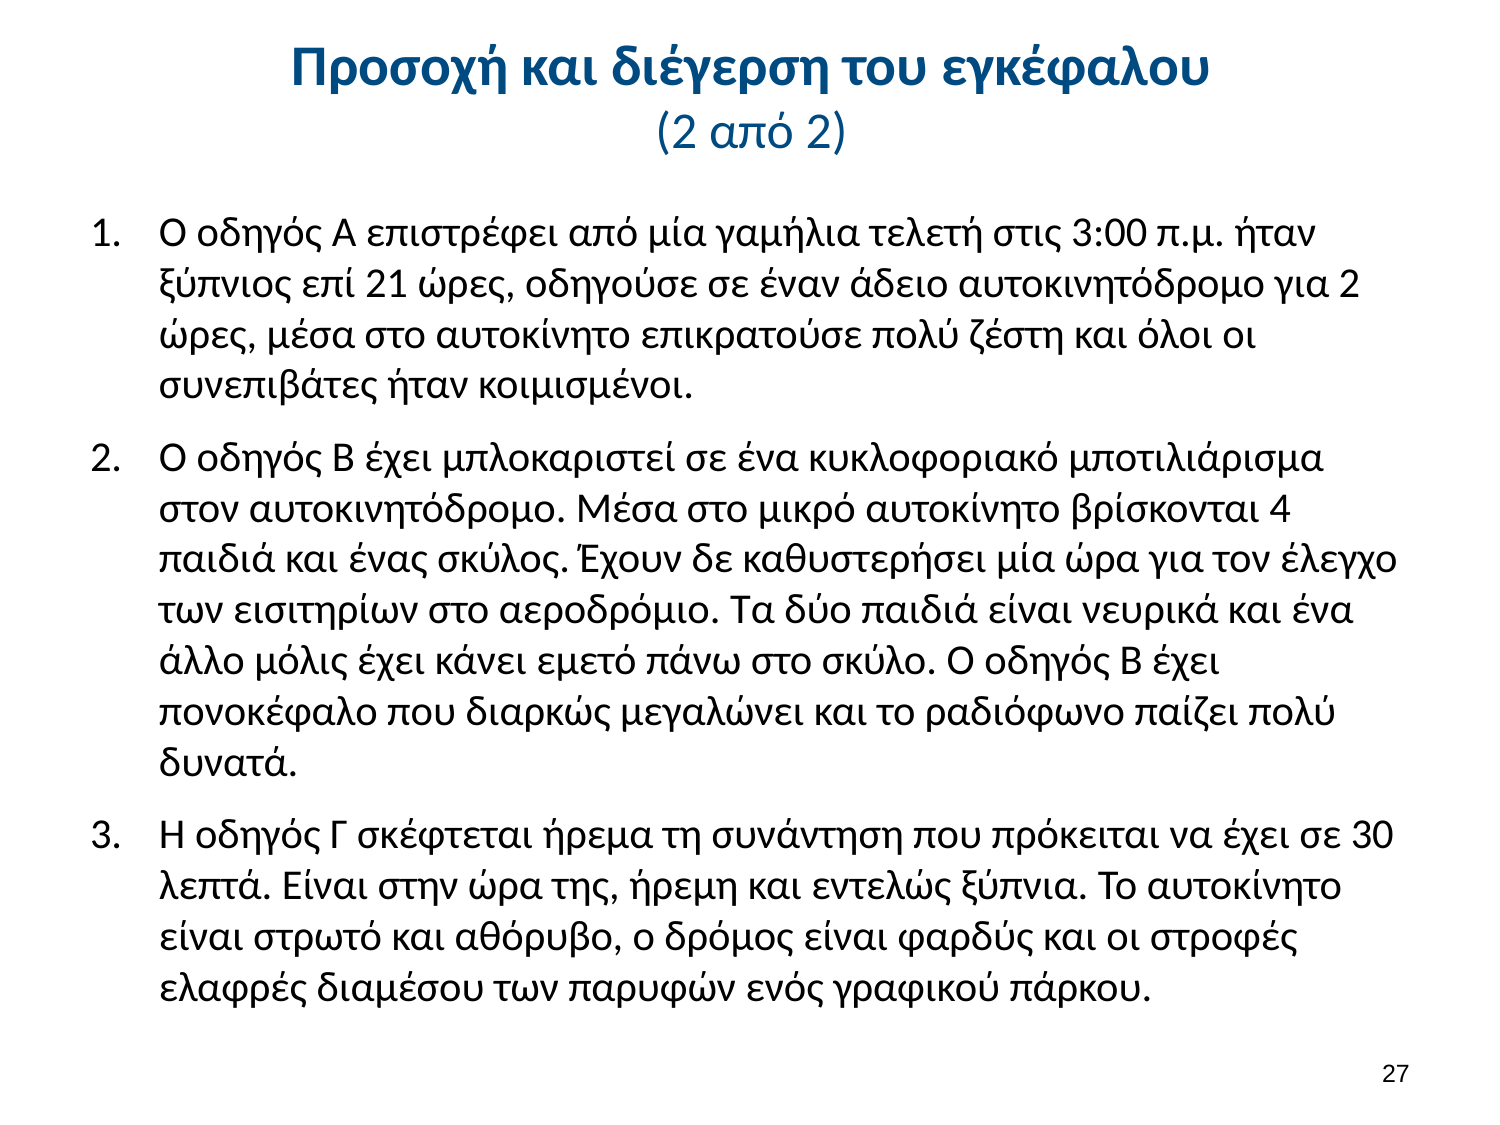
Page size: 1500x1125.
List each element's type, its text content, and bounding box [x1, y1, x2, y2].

slide_number 26 [1074, 1042, 1425, 1103]
list Ο οδηγός Α επιστρέφει από μία γαμήλια τελετή στις 3:00 π.μ. ήταν ξύπνιος επί 21 ώρες, οδηγούσε σε έναν άδειο αυτοκινητόδρομο για 2 ώρες, μέσα στο αυτοκίνητο επικρατούσε πολύ ζέστη και όλοι οι συνεπιβάτες ήταν κοιμισμένοι. Ο οδηγός Β έχει μπλοκαριστεί σε ένα κυκλοφοριακό μποτιλιάρισμα στον αυτοκινητόδρομο. Μέσα στο μικρό αυτοκίνητο βρίσκονται 4 παιδιά και ένας σκύλος. Έχουν δε καθυστερήσει μία ώρα για τον έλεγχο των εισιτηρίων στο αεροδρόμιο. Τα δύο παιδιά είναι νευρικά και ένα άλλο μόλις έχει κάνει εμετό πάνω στο σκύλο. Ο οδηγός Β έχει πονοκέφαλο που διαρκώς μεγαλώνει και το ραδιόφωνο παίζει πολύ δυνατά. Η οδηγός Γ σκέφτεται ήρεμα τη συνάντηση που πρόκειται να έχει σε 30 λεπτά. Είναι στην ώρα της, ήρεμη και εντελώς ξύπνια. Το αυτοκίνητο είναι στρωτό και αθόρυβο, ο δρόμος είναι φαρδύς και οι στροφές ελαφρές διαμέσου των παρυφών ενός γραφικού πάρκου. [75, 196, 1425, 1024]
title Προσοχή και διέγερση του εγκέφαλου (2 από 2) [76, 19, 1427, 169]
